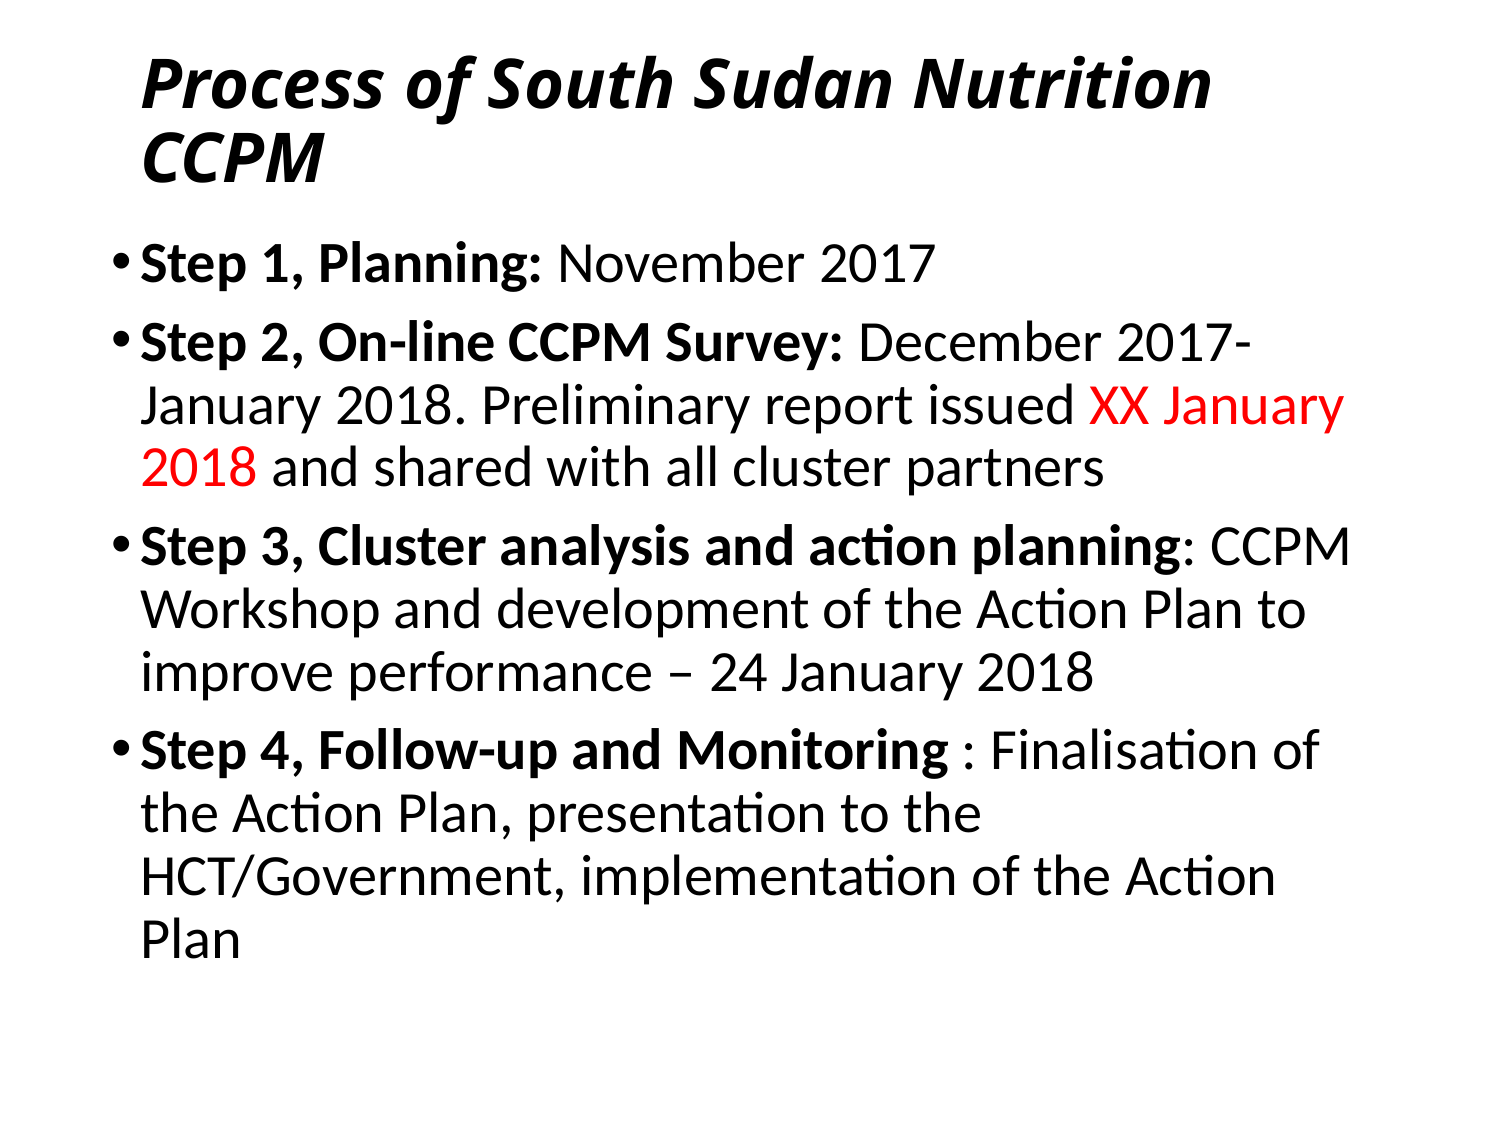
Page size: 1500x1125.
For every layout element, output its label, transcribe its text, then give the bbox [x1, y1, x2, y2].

title Process of South Sudan Nutrition CCPM [125, 62, 1363, 185]
list Step 1, Planning: November 2017 Step 2, On-line CCPM Survey: December 2017-January 2018. Preliminary report issued XX January 2018 and shared with all cluster partners Step 3, Cluster analysis and action planning: CCPM Workshop and development of the Action Plan to improve performance – 24 January 2018 Step 4, Follow-up and Monitoring : Finalisation of the Action Plan, presentation to the HCT/Government, implementation of the Action Plan [96, 224, 1391, 1063]
